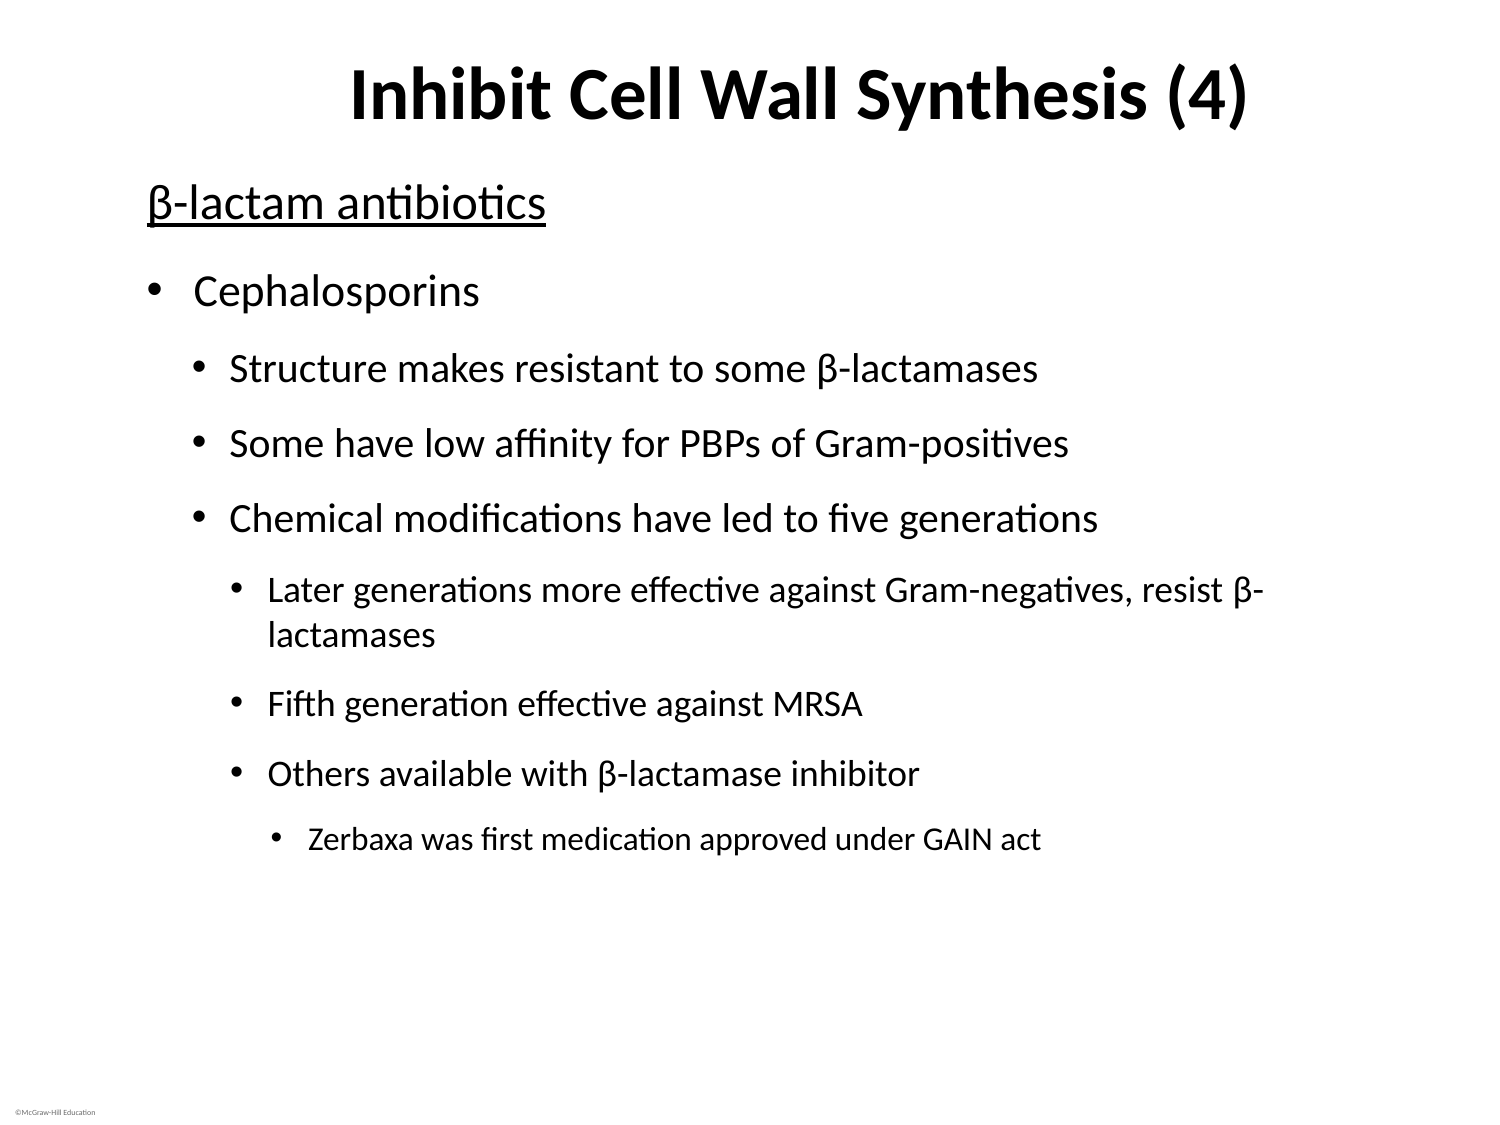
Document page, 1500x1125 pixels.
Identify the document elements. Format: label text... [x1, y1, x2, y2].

list β-lactam antibiotics Cephalosporins Structure makes resistant to some β-lactamases Some have low affinity for PBPs of Gram-positives Chemical modifications have led to five generations Later generations more effective against Gram-negatives, resist β-lactamases Fifth generation effective against MRSA Others available with β-lactamase inhibitor Zerbaxa was first medication approved under GAIN act [131, 162, 1350, 875]
title Inhibit Cell Wall Synthesis (4) [287, 37, 1313, 138]
